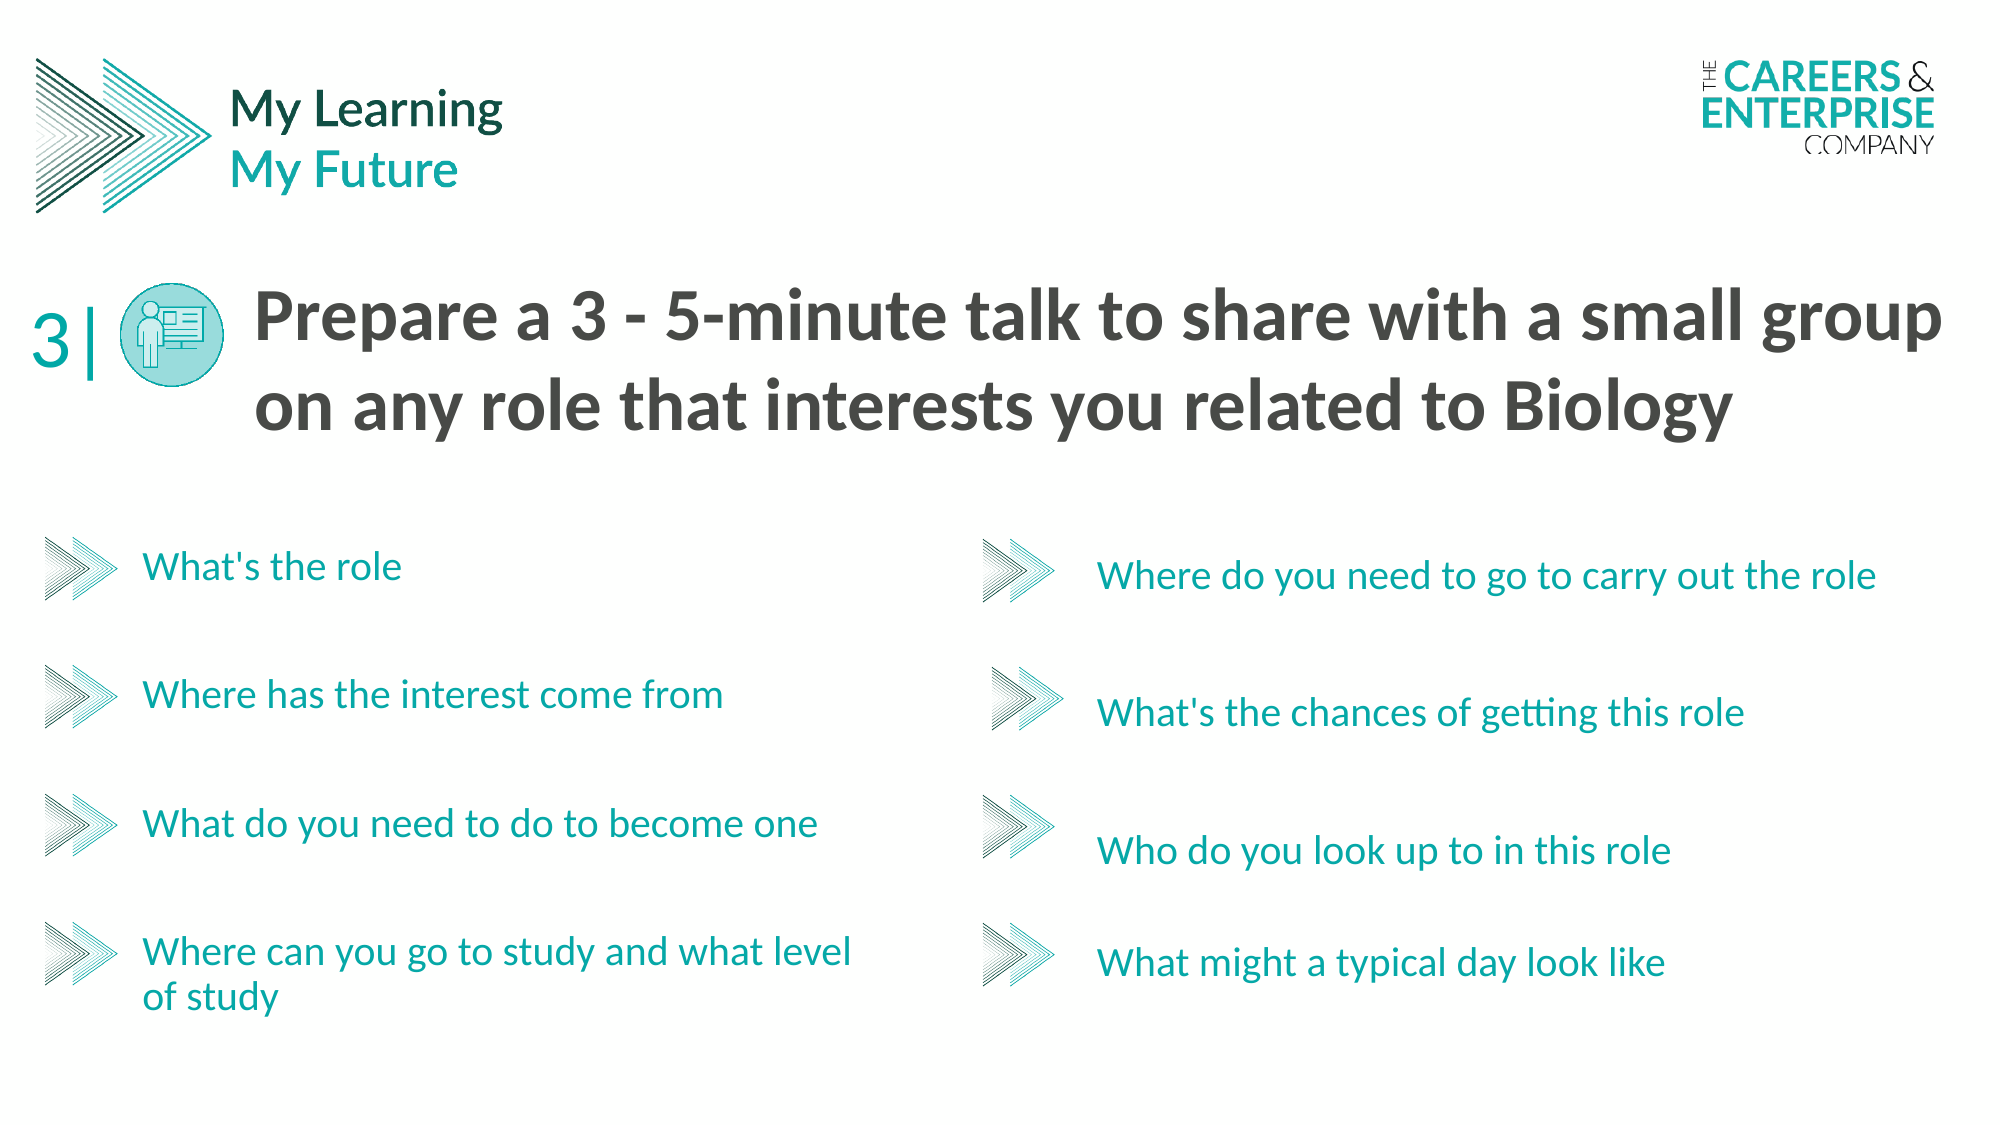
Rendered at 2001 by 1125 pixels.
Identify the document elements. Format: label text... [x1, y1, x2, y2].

picture [117, 280, 226, 389]
subtitle Prepare a 3 - 5-minute talk to share with a small group on any role that interests you related to Biology [239, 258, 2000, 412]
picture [981, 657, 1070, 740]
text_box Where do you need to go to carry out the role What's the chances of getting this role Who do you look up to in this role What might a typical day look like [1082, 515, 1902, 993]
picture [35, 527, 124, 610]
picture [35, 655, 124, 738]
picture [12, 34, 537, 237]
text_box What's the role Where has the interest come from What do you need to do to become one Where can you go to study and what level of study [127, 536, 872, 1125]
picture [973, 529, 1061, 612]
picture [973, 785, 1061, 868]
picture [35, 912, 124, 995]
picture [35, 784, 124, 867]
picture [973, 913, 1061, 996]
text_box 3| [14, 276, 140, 392]
